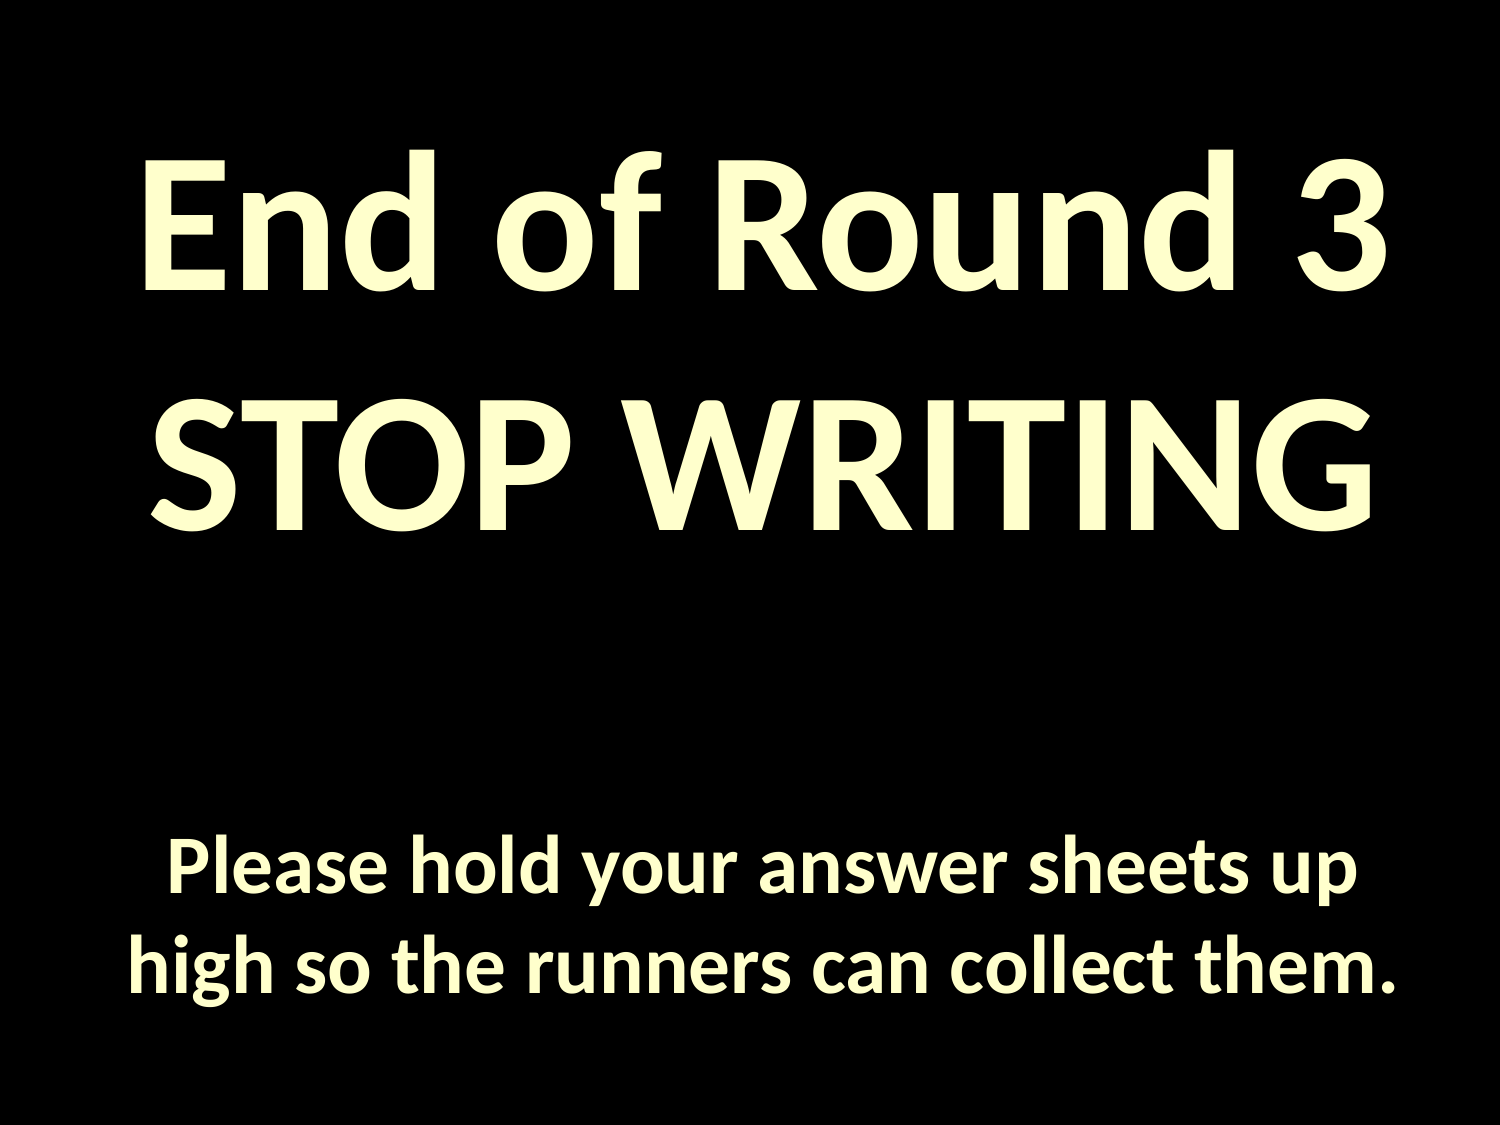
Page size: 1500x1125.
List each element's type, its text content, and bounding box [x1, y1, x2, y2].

title End of Round 3 STOP WRITING Please hold your answer sheets up high so the runners can collect them. [88, 66, 1439, 1035]
